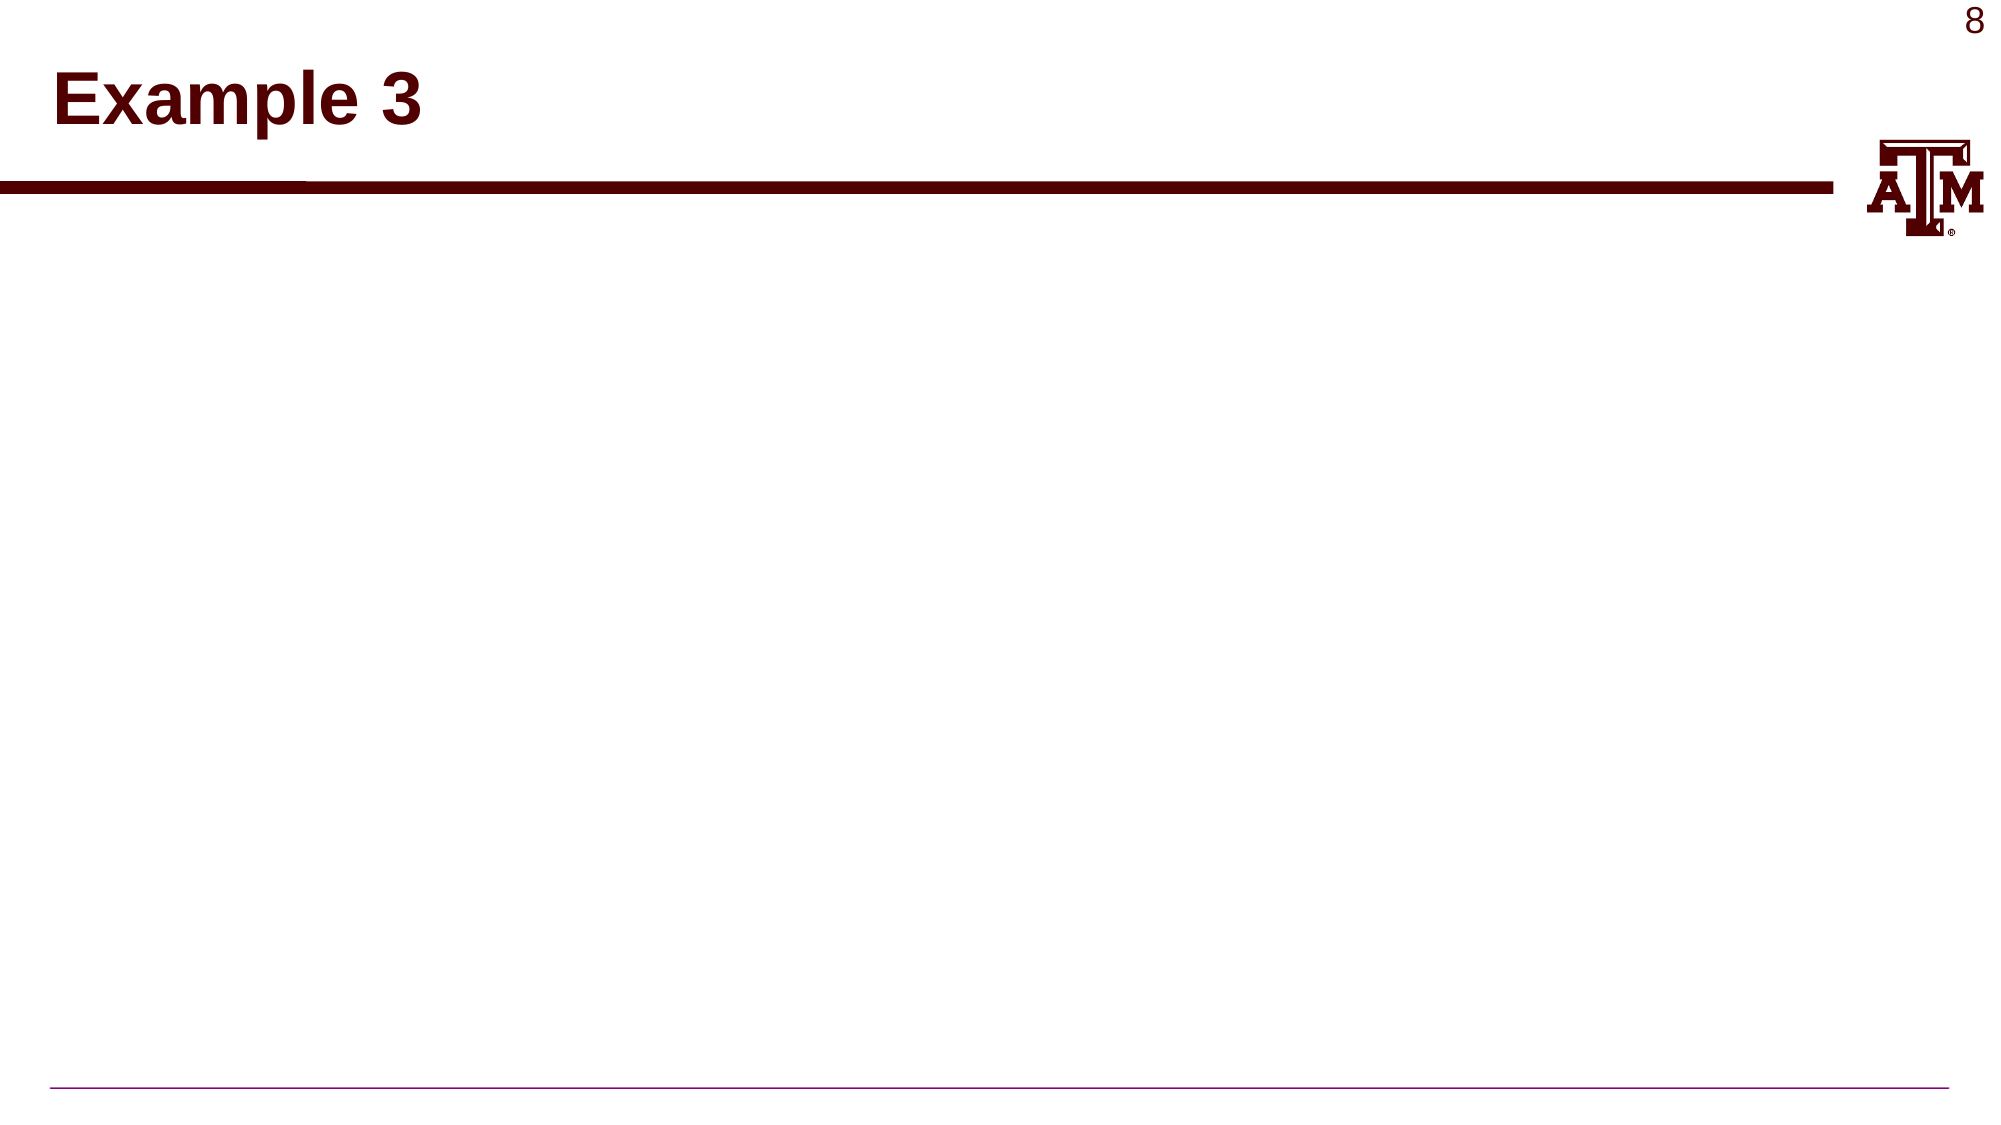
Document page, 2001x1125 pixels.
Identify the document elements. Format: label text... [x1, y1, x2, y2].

picture [1850, 112, 2000, 263]
title Example 3 [37, 12, 1826, 188]
